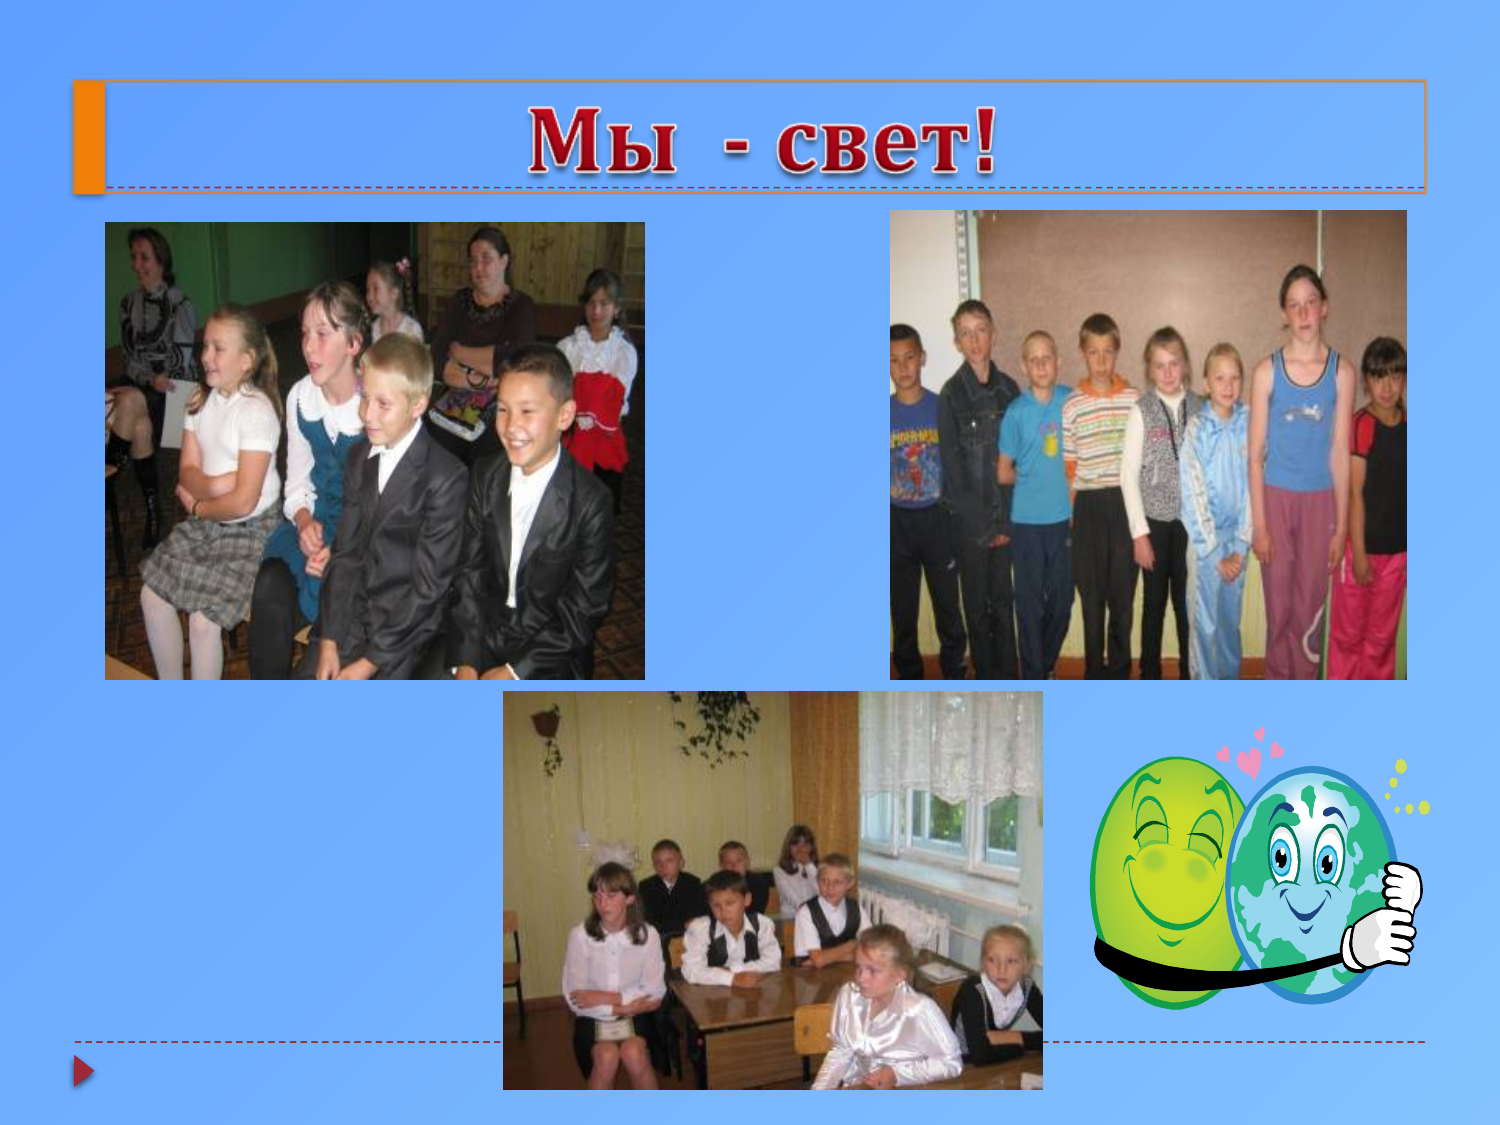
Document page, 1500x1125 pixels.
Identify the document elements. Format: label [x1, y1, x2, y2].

picture [890, 210, 1407, 680]
picture [503, 691, 1044, 1091]
picture [1089, 726, 1430, 1010]
picture [105, 222, 645, 680]
title [72, 48, 1428, 211]
